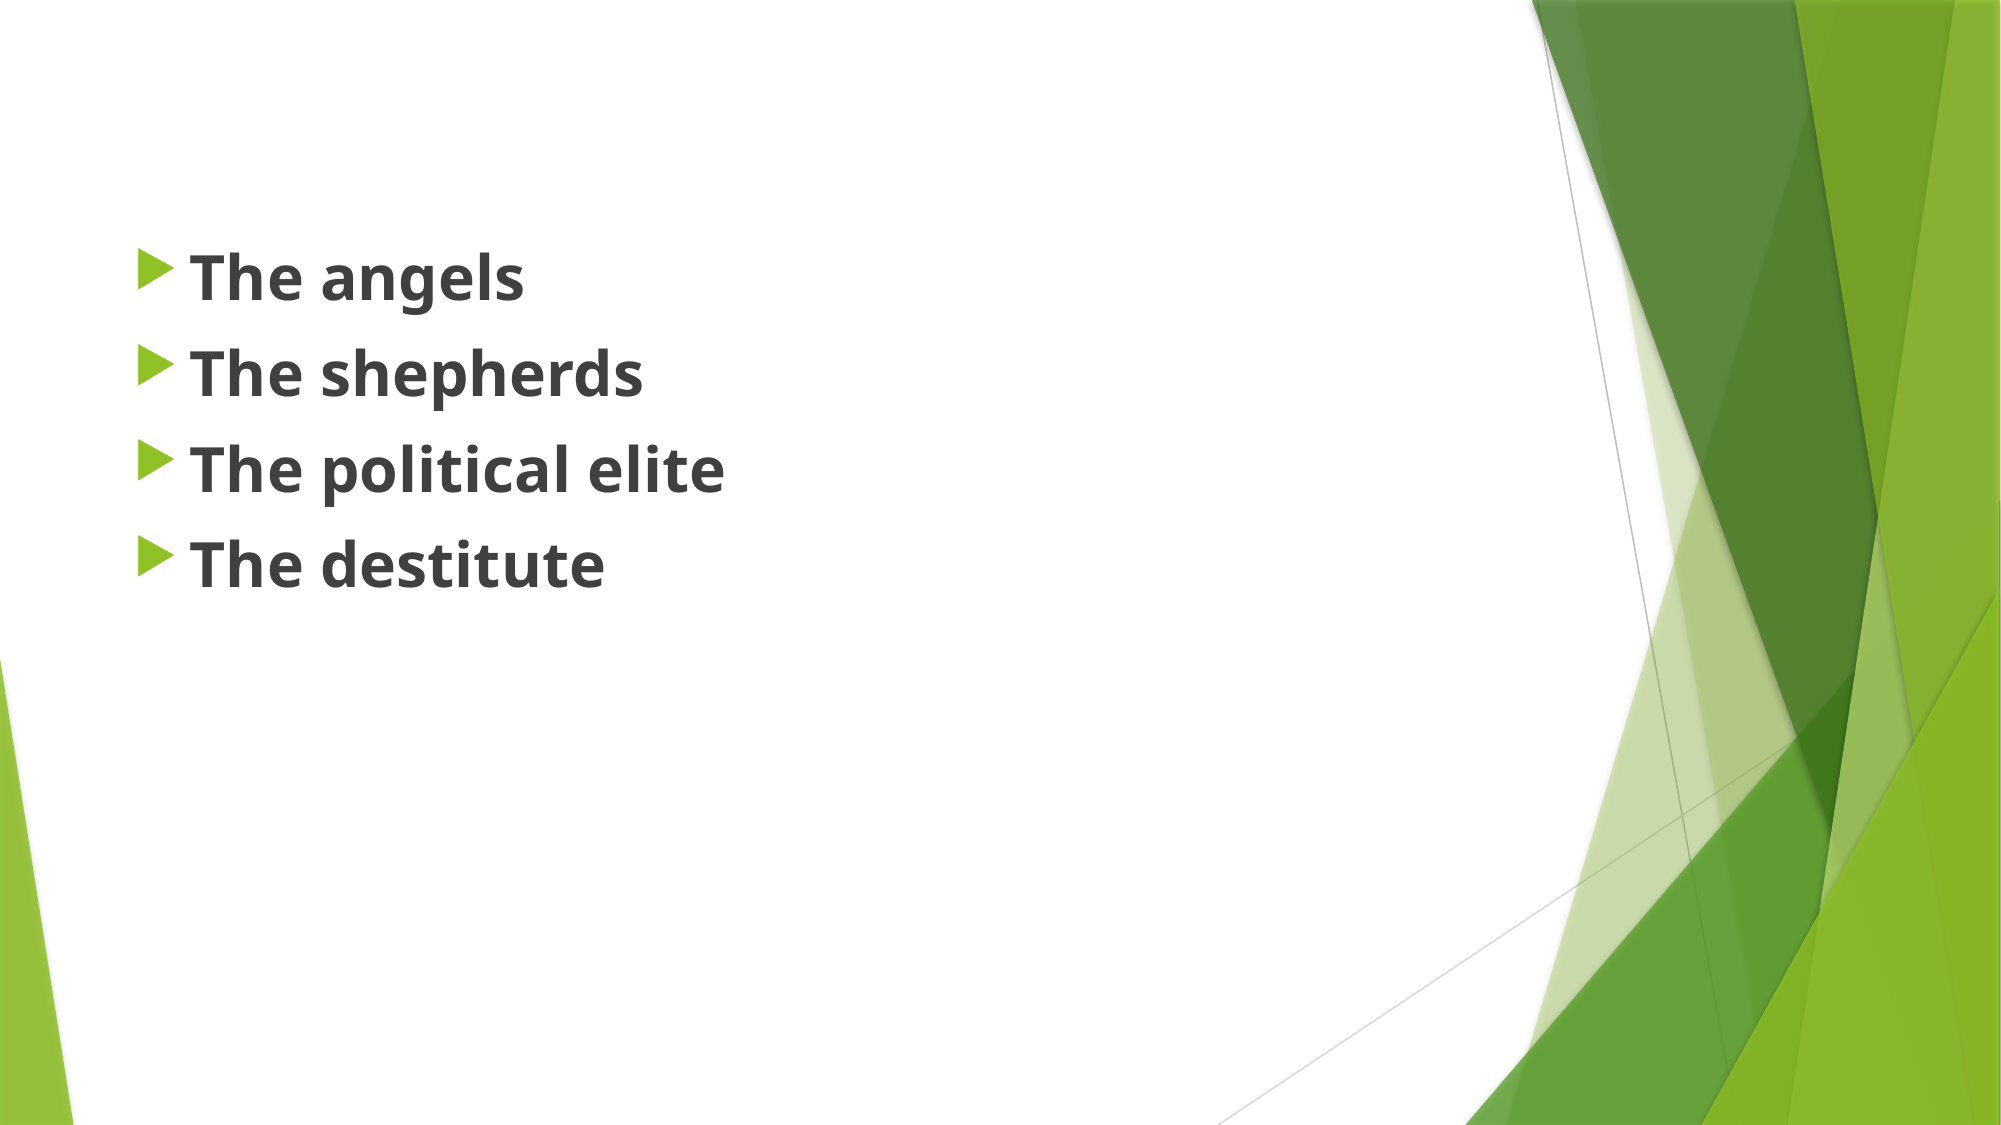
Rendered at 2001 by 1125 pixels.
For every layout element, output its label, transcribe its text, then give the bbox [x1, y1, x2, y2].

list The angels The shepherds The political elite The destitute [118, 230, 1529, 867]
